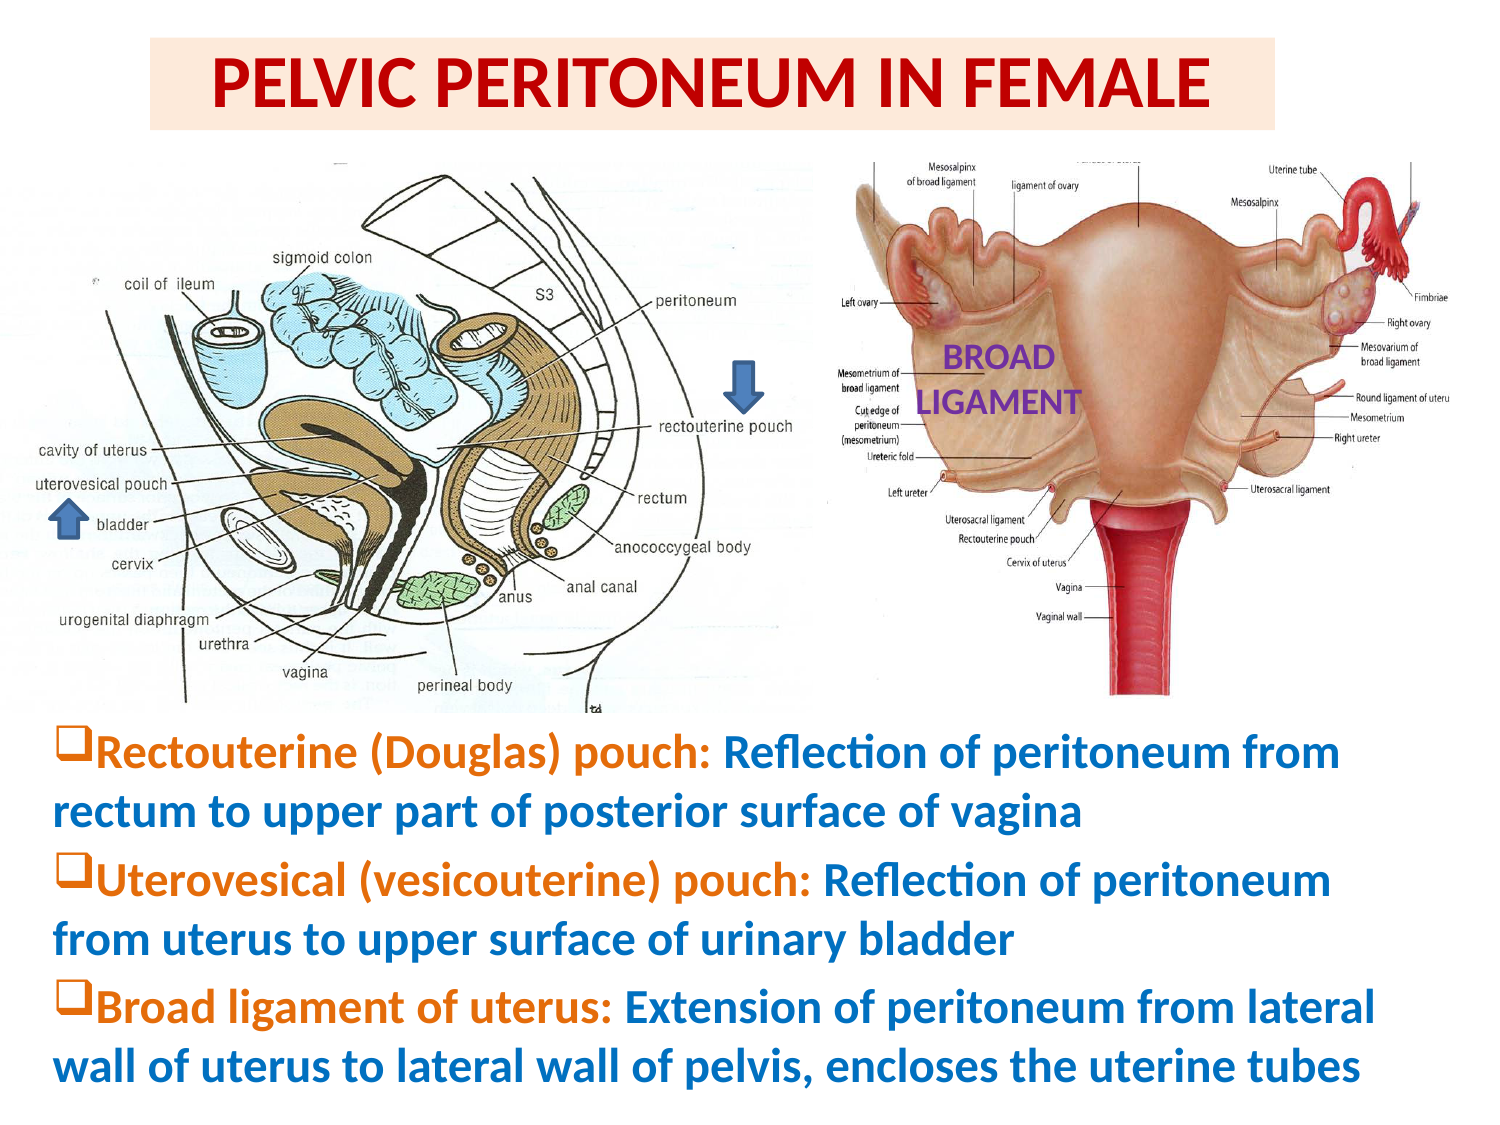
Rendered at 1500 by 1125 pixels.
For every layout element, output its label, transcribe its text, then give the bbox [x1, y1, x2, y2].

picture [824, 162, 1451, 701]
list Rectouterine (Douglas) pouch: Reflection of peritoneum from rectum to upper part of posterior surface of vagina Uterovesical (vesicouterine) pouch: Reflection of peritoneum from uterus to upper surface of urinary bladder Broad ligament of uterus: Extension of peritoneum from lateral wall of uterus to lateral wall of pelvis, encloses the uterine tubes [37, 712, 1438, 1100]
title PELVIC PERITONEUM IN FEMALE [150, 37, 1275, 131]
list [0, 162, 813, 713]
